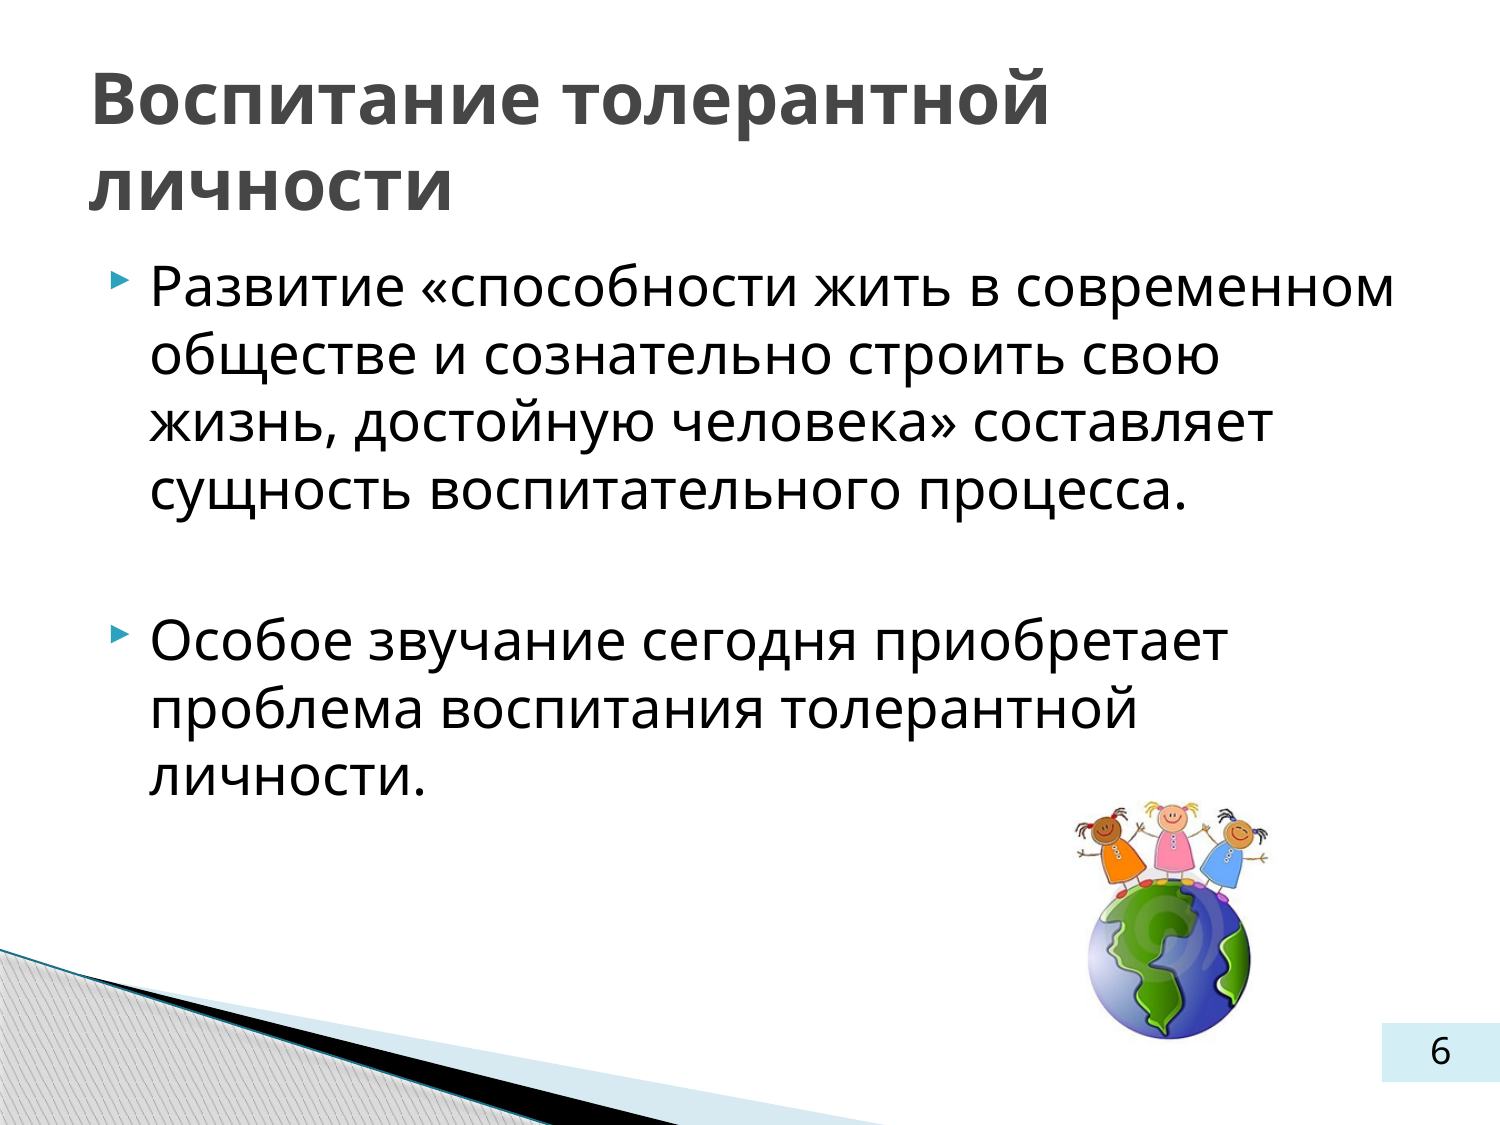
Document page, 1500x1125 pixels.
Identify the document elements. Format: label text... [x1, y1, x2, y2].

picture [1009, 788, 1330, 1048]
title Воспитание толерантной личности [75, 45, 1425, 233]
list Развитие «способности жить в современном обществе и сознательно строить свою жизнь, достойную человека» составляет сущность воспитательного процесса. Особое звучание сегодня приобретает проблема воспитания толерантной личности. [75, 243, 1425, 986]
